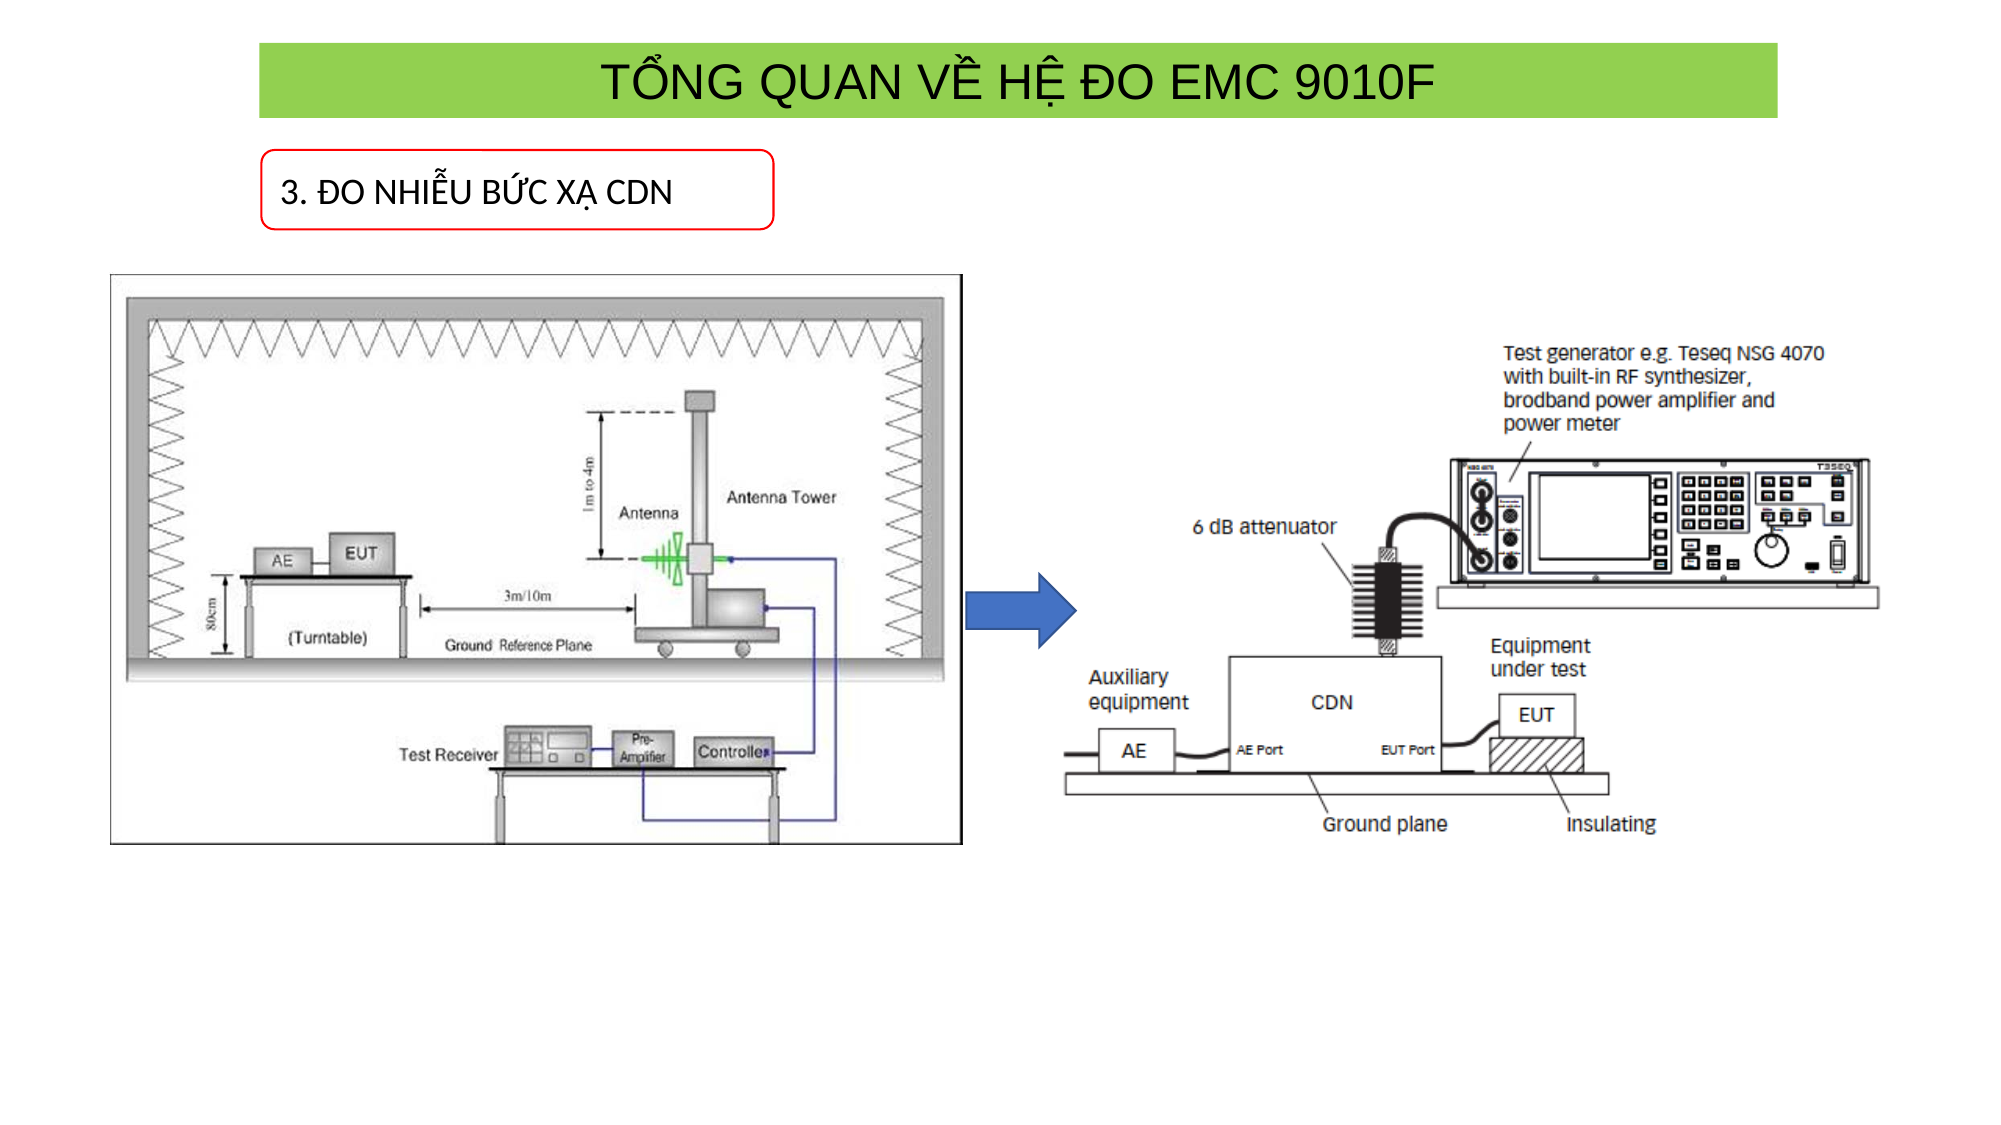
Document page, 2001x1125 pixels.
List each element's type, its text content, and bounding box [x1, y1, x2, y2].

picture [1014, 312, 1899, 852]
text_box [965, 591, 1014, 630]
text_box 3. ĐO NHIỄU BỨC XẠ CDN [260, 148, 775, 231]
text_box TỔNG QUAN VỀ HỆ ĐO EMC 9010F [259, 42, 1778, 118]
picture [109, 271, 963, 845]
